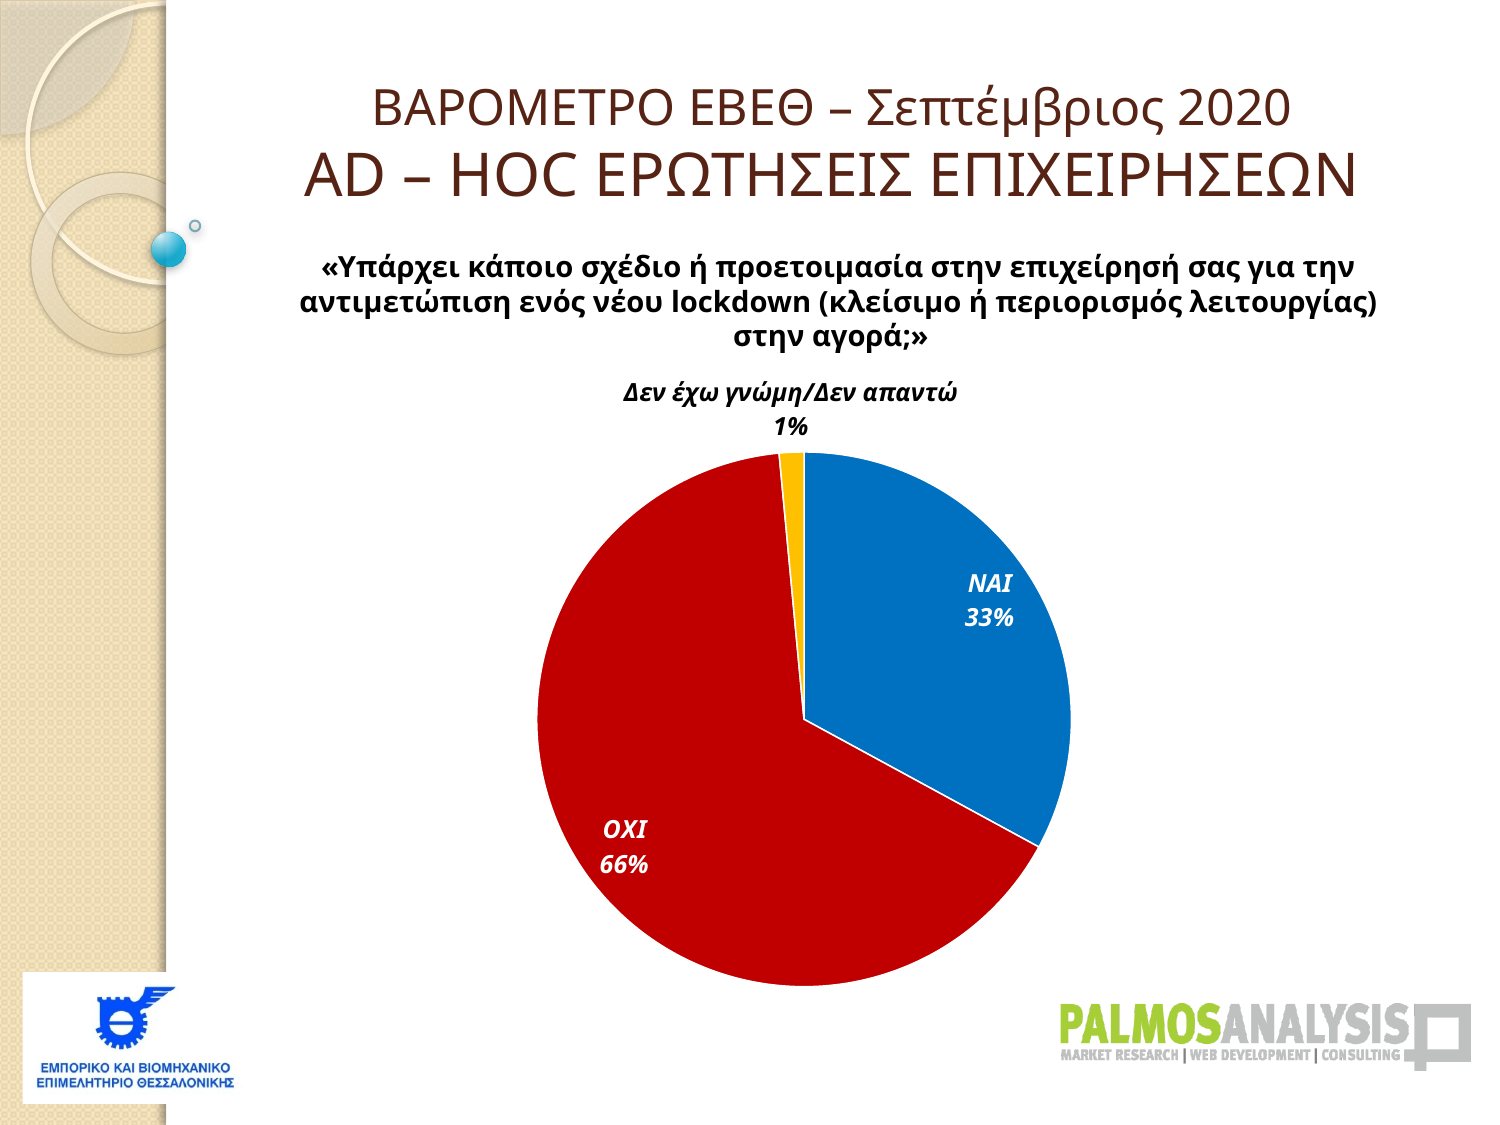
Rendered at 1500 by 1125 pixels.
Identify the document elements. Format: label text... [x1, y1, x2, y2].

text_box «Υπάρχει κάποιο σχέδιο ή προετοιμασία στην επιχείρησή σας για την αντιμετώπιση ενός νέου lockdown (κλείσιμο ή περιορισμός λειτουργίας) στην αγορά;» [277, 240, 1400, 359]
text_box ΒΑΡΟΜΕΤΡΟ ΕΒΕΘ – Σεπτέμβριος 2020 AD – HOC ΕΡΩΤΗΣΕΙΣ ΕΠΙΧΕΙΡΗΣΕΩΝ [163, 19, 1500, 216]
chart [194, 361, 1400, 1000]
picture [1057, 1003, 1471, 1071]
picture [22, 972, 247, 1104]
